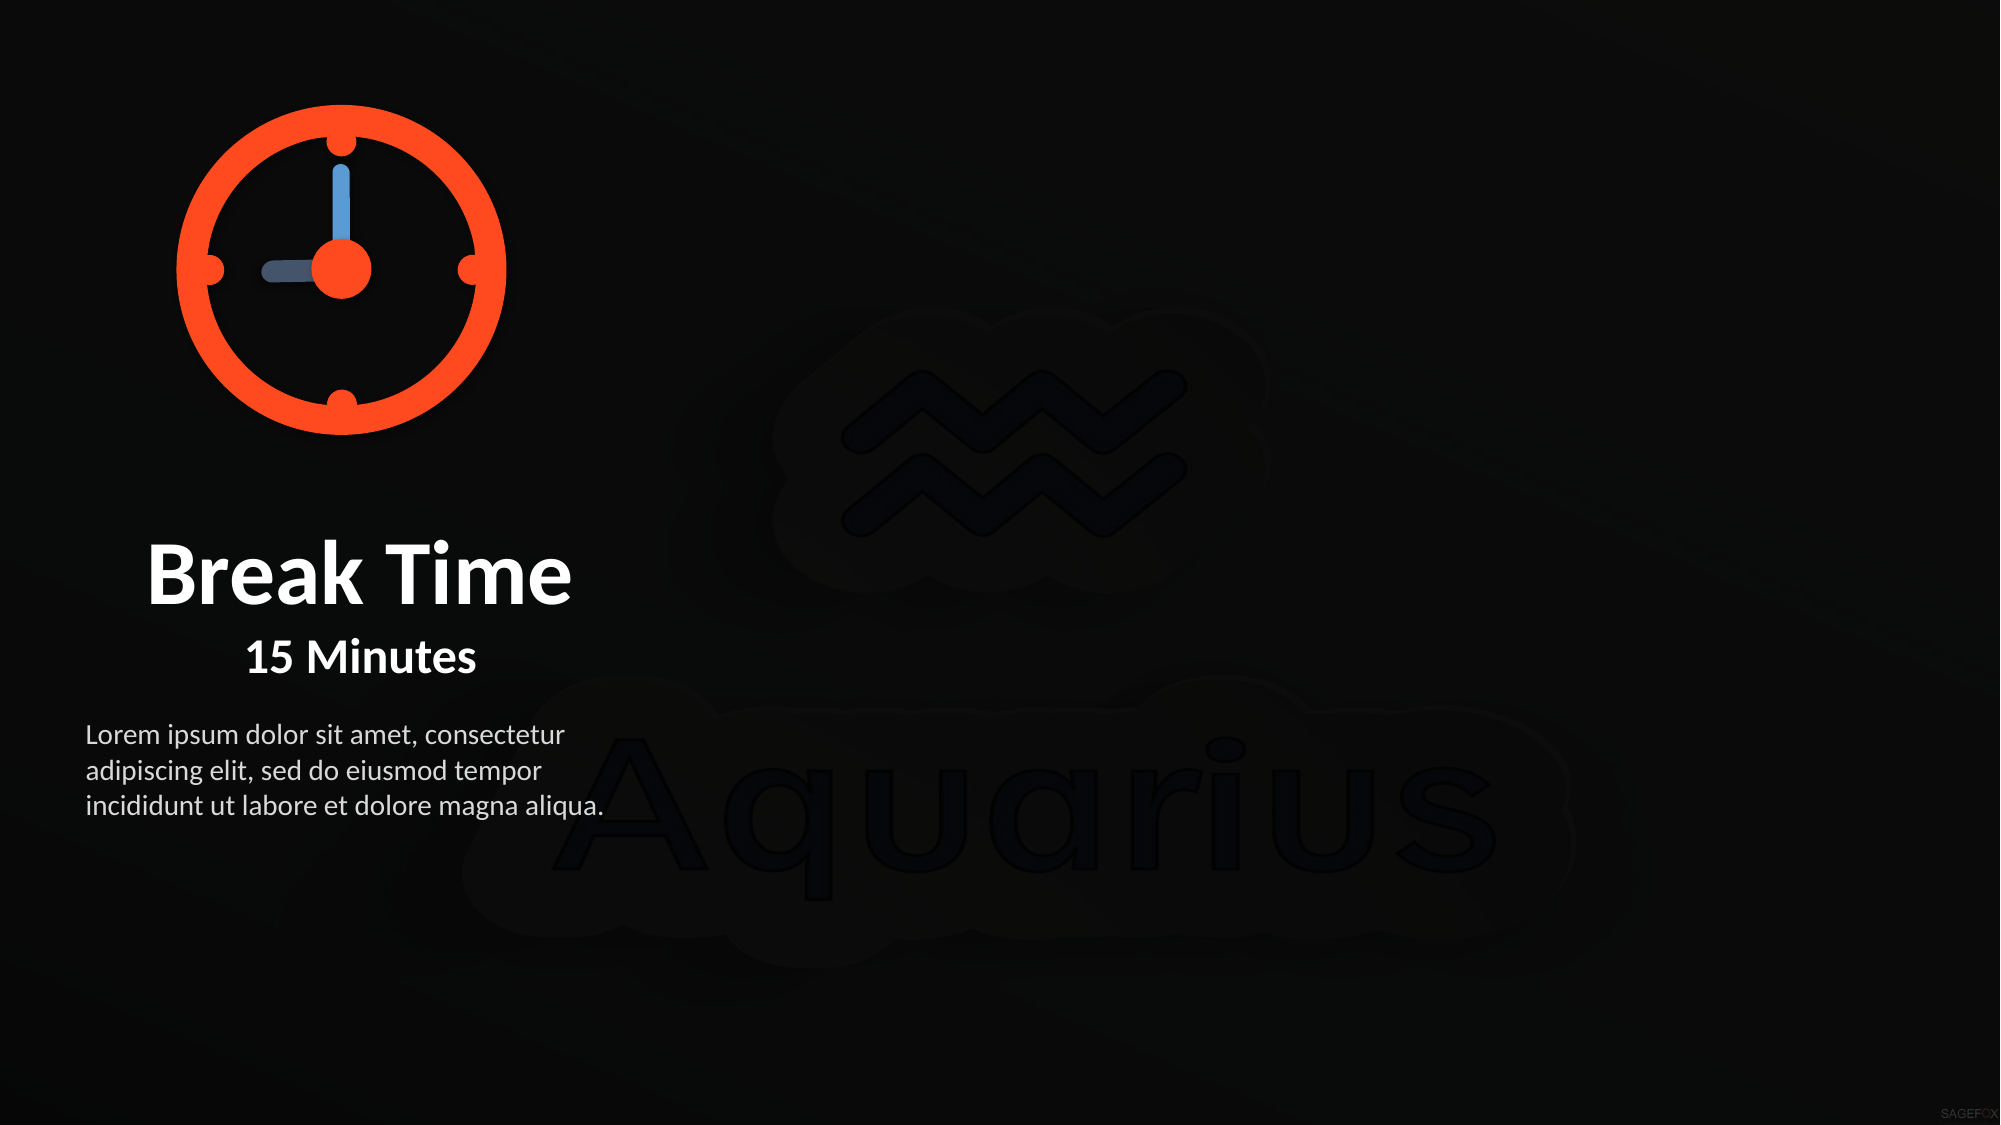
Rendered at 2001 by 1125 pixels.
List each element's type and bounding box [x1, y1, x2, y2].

text_box [291, 176, 379, 237]
text_box [70, 505, 641, 830]
text_box [262, 237, 431, 291]
text_box [0, 0, 2000, 1125]
text_box [175, 103, 508, 436]
text_box [291, 291, 379, 373]
